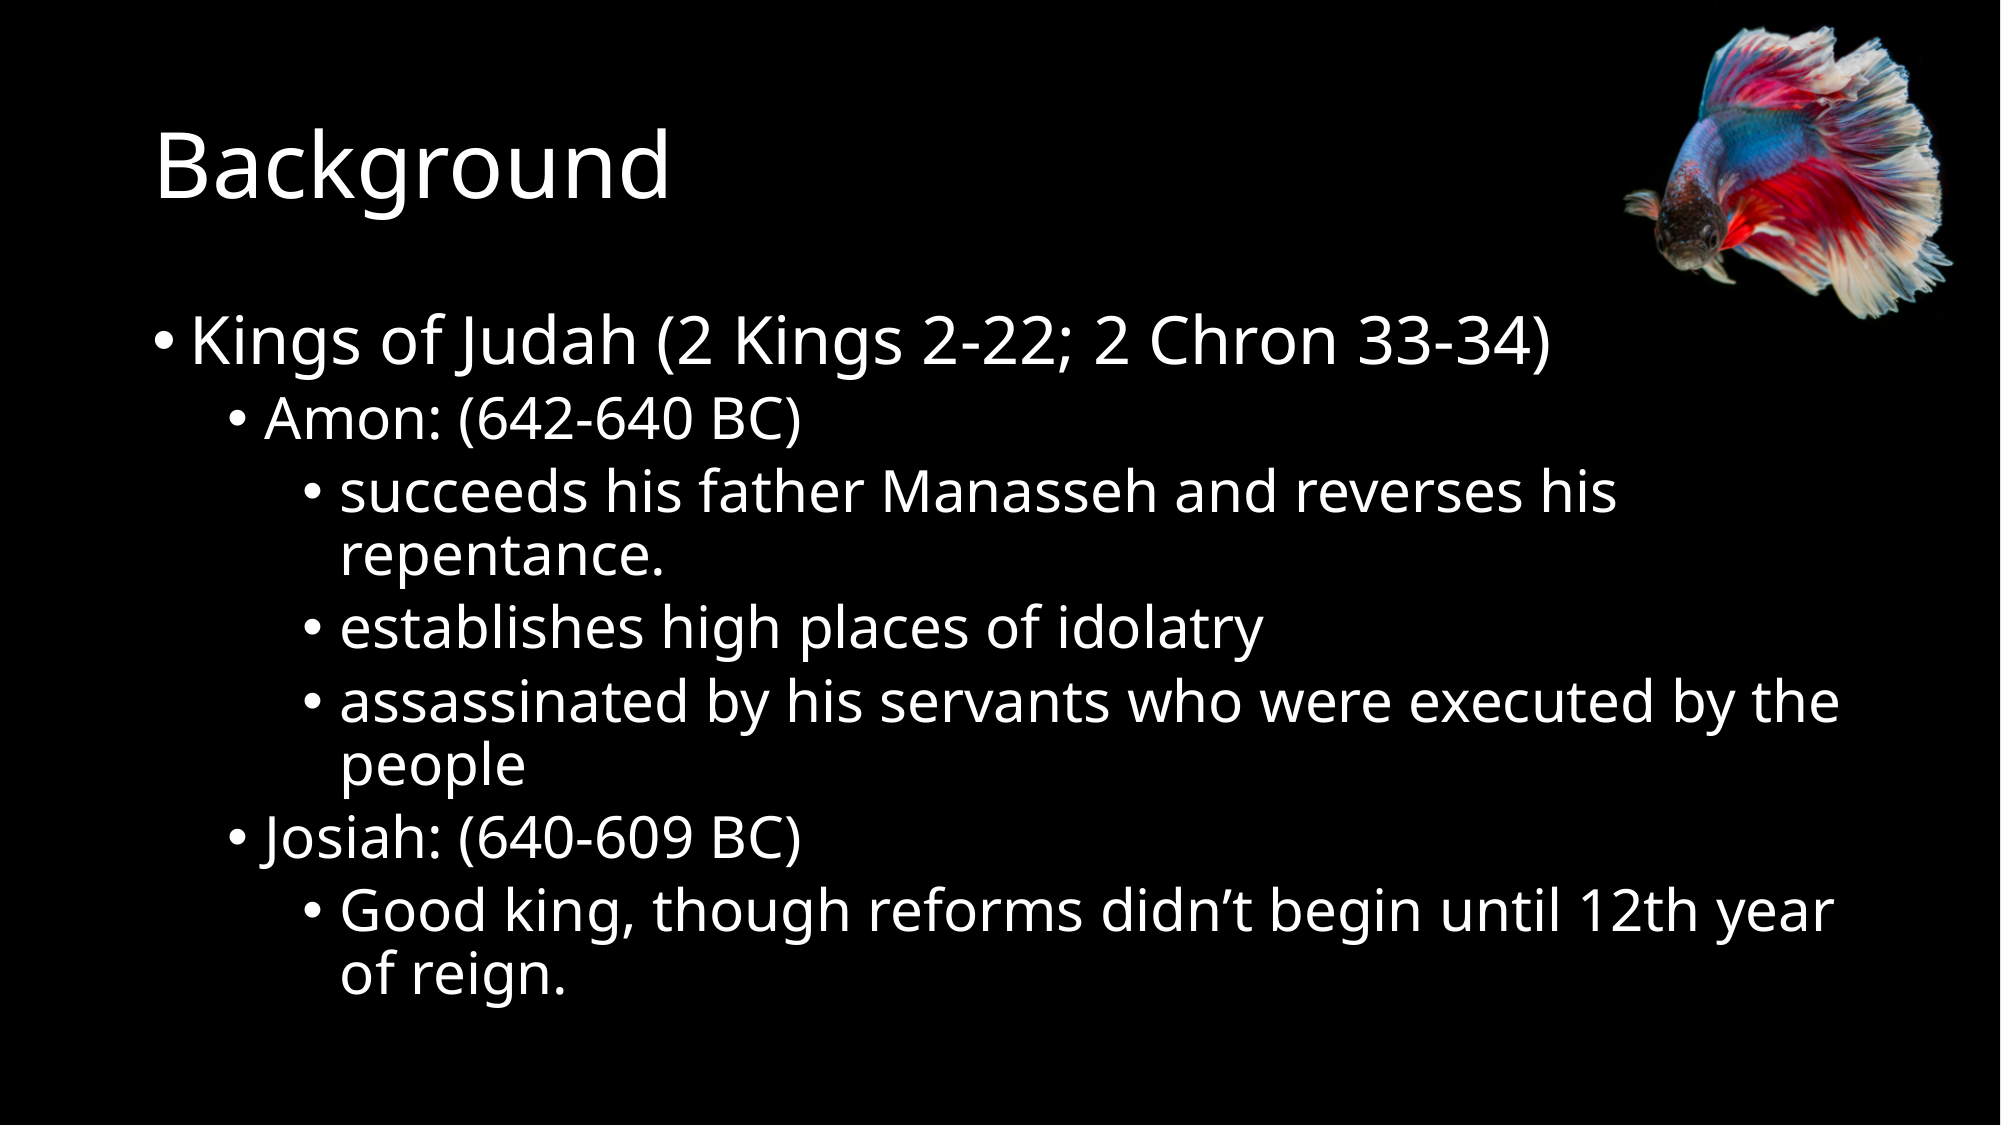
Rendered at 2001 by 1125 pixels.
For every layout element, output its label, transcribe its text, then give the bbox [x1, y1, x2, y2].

title Background [137, 59, 1863, 278]
picture [0, 0, 2001, 1125]
list Kings of Judah (2 Kings 2-22; 2 Chron 33-34) Amon: (642-640 BC) succeeds his father Manasseh and reverses his repentance. establishes high places of idolatry assassinated by his servants who were executed by the people Josiah: (640-609 BC) Good king, though reforms didn’t begin until 12th year of reign. [137, 299, 1863, 1100]
